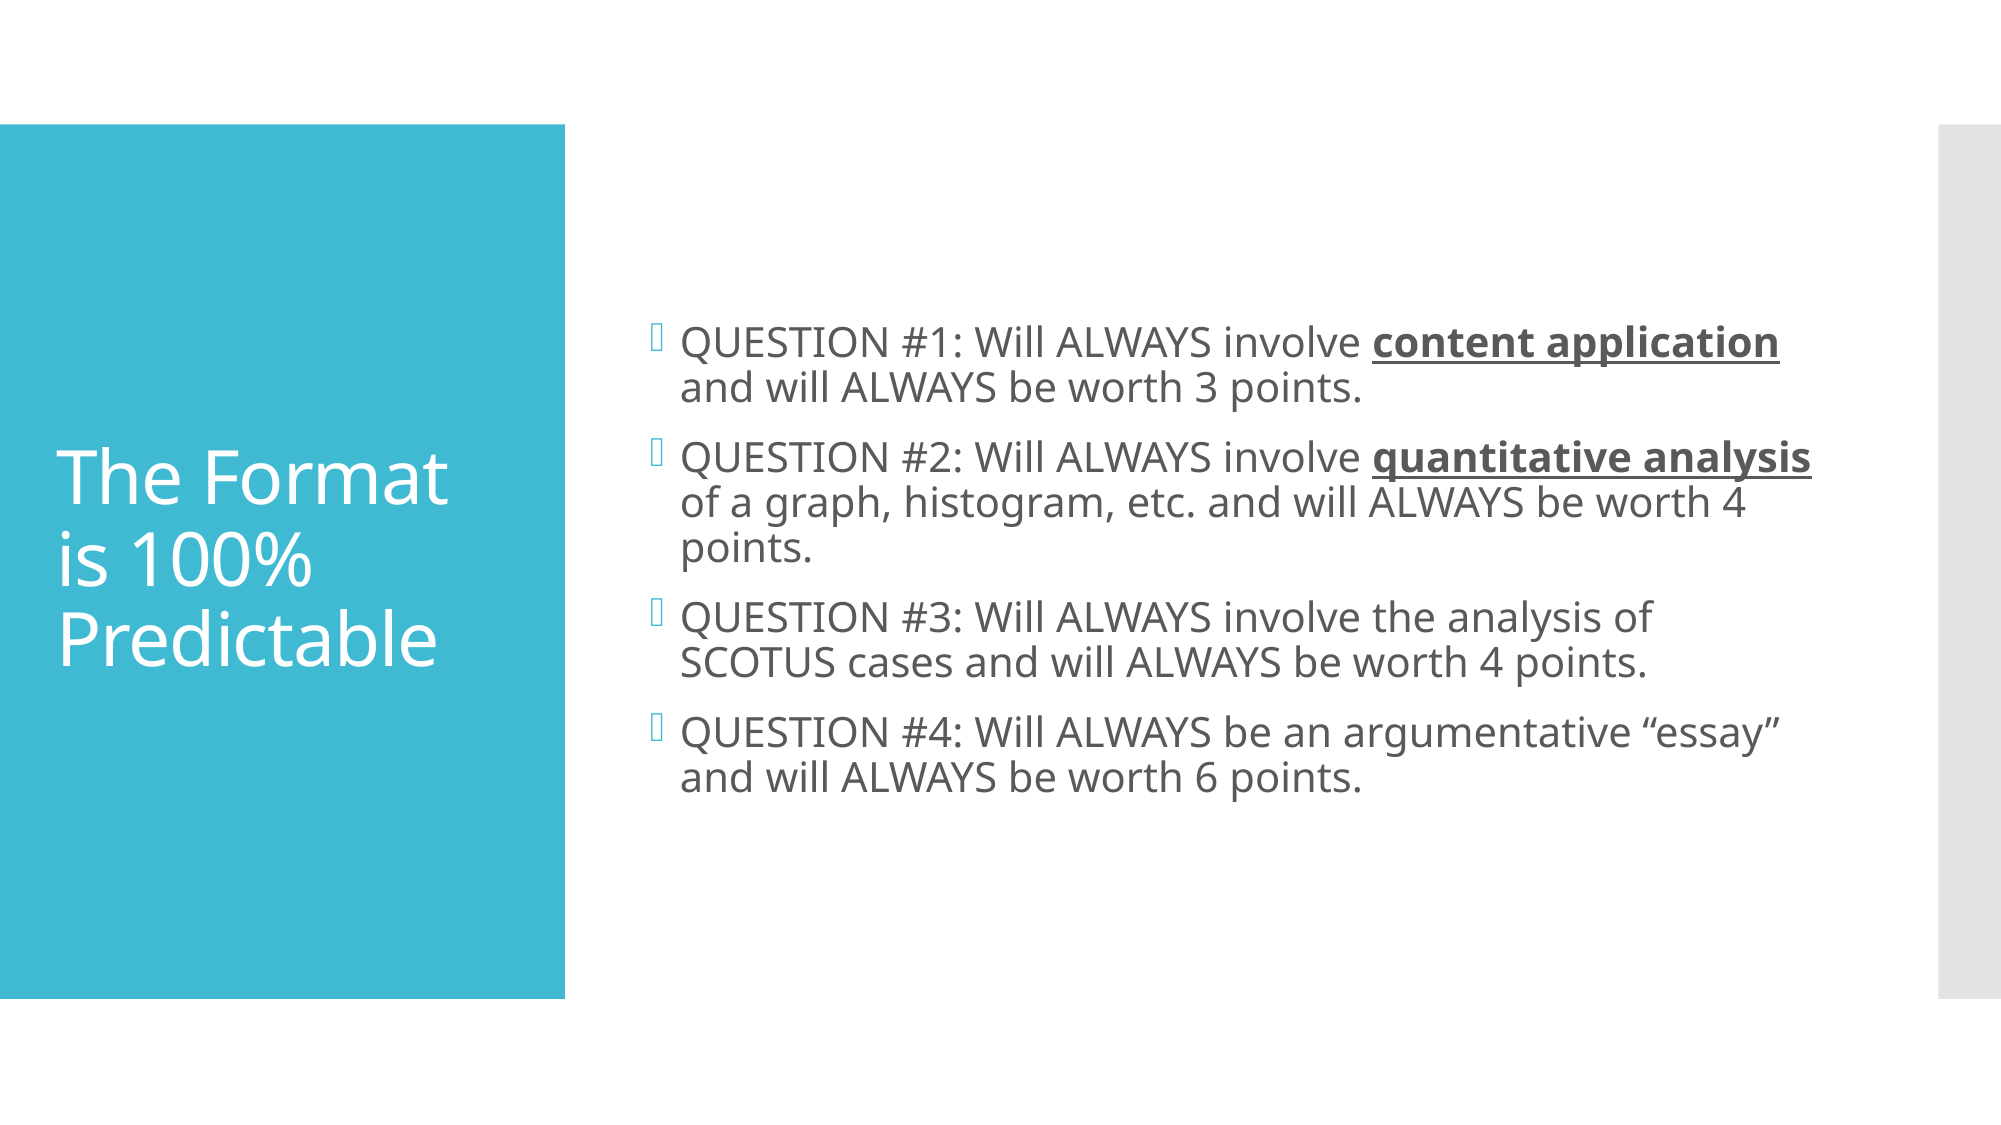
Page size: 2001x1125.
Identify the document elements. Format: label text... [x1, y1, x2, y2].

list QUESTION #1: Will ALWAYS involve content application and will ALWAYS be worth 3 points. QUESTION #2: Will ALWAYS involve quantitative analysis of a graph, histogram, etc. and will ALWAYS be worth 4 points. QUESTION #3: Will ALWAYS involve the analysis of SCOTUS cases and will ALWAYS be worth 4 points. QUESTION #4: Will ALWAYS be an argumentative “essay” and will ALWAYS be worth 6 points. [634, 141, 1835, 982]
title The Format is 100% Predictable [41, 184, 525, 940]
